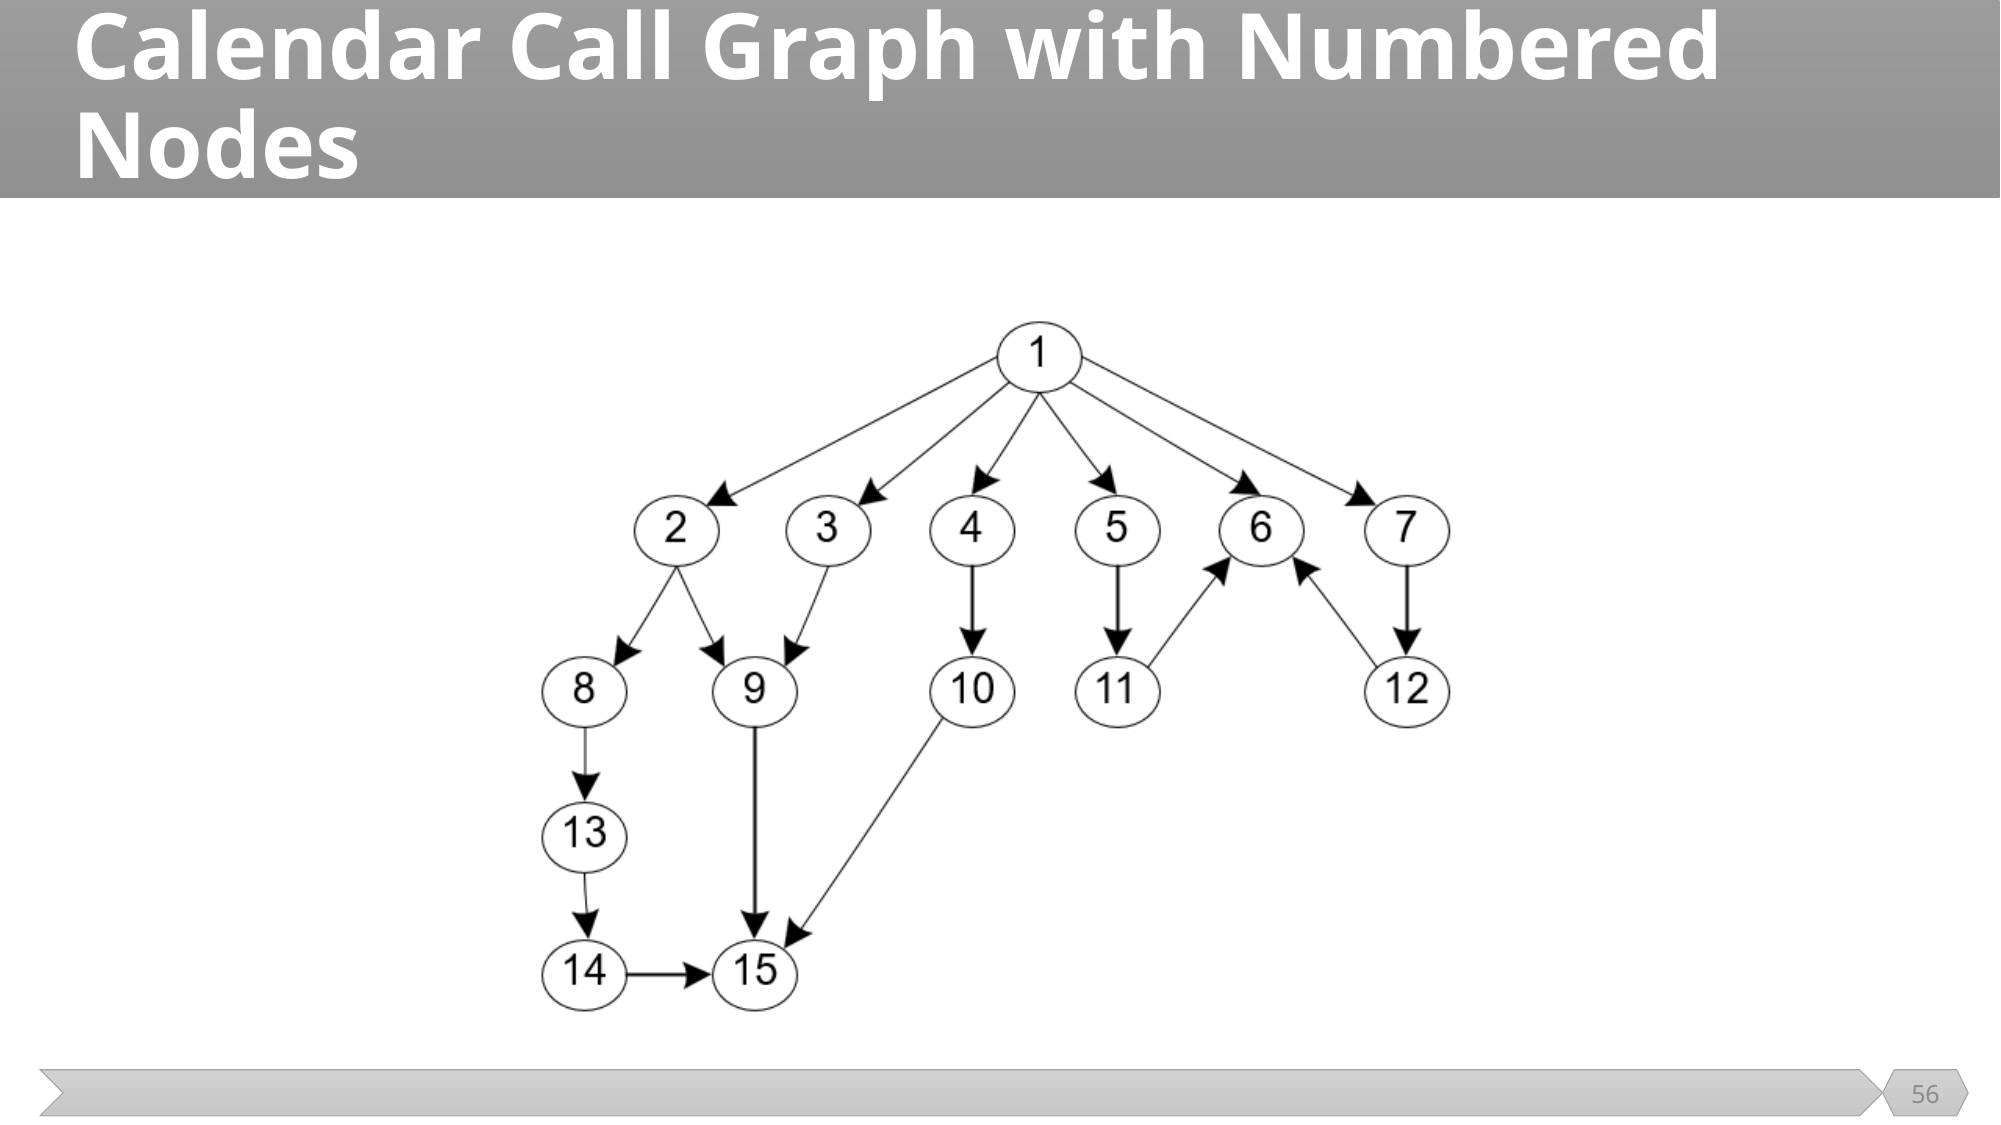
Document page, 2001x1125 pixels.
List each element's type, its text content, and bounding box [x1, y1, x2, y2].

title Calendar Call Graph with Numbered Nodes [56, 0, 1969, 199]
picture [523, 306, 1477, 1043]
slide_number 56 [1882, 1065, 1969, 1125]
